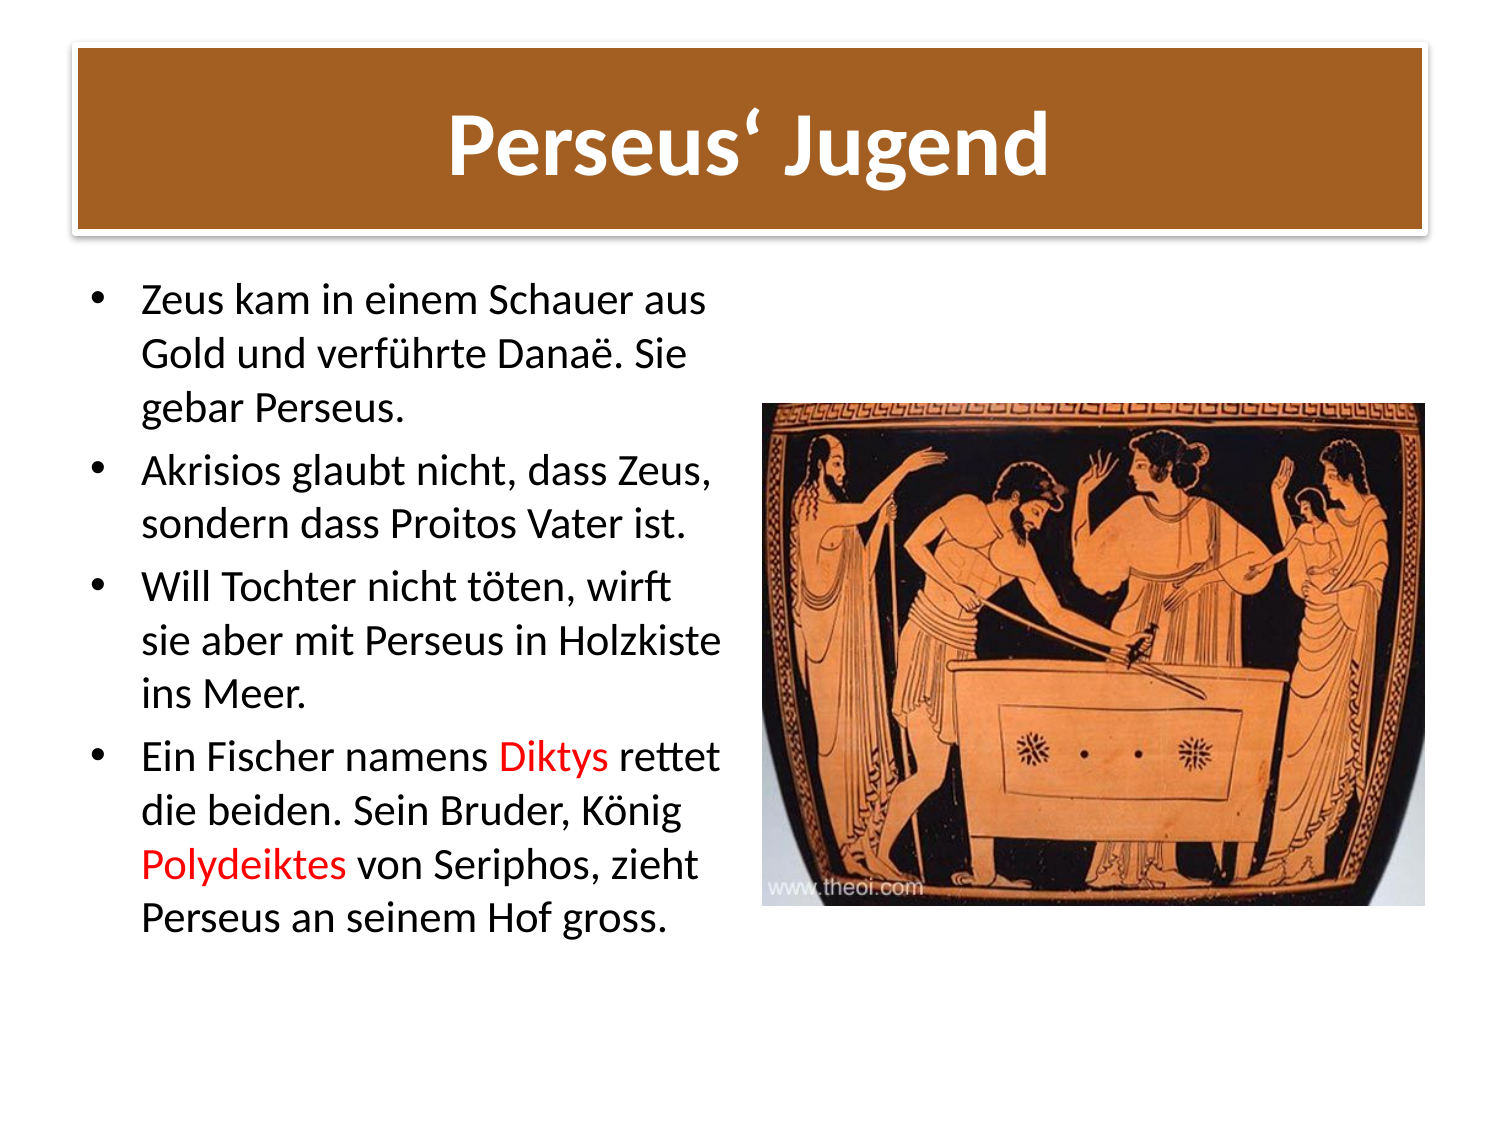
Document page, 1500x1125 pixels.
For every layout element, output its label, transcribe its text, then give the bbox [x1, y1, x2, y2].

title Perseus‘ Jugend [72, 42, 1428, 236]
list Zeus kam in einem Schauer aus Gold und verführte Danaë. Sie gebar Perseus. Akrisios glaubt nicht, dass Zeus, sondern dass Proitos Vater ist. Will Tochter nicht töten, wirft sie aber mit Perseus in Holzkiste ins Meer. Ein Fischer namens Diktys rettet die beiden. Sein Bruder, König Polydeiktes von Seriphos, zieht Perseus an seinem Hof gross. [75, 262, 738, 1059]
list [762, 403, 1426, 906]
